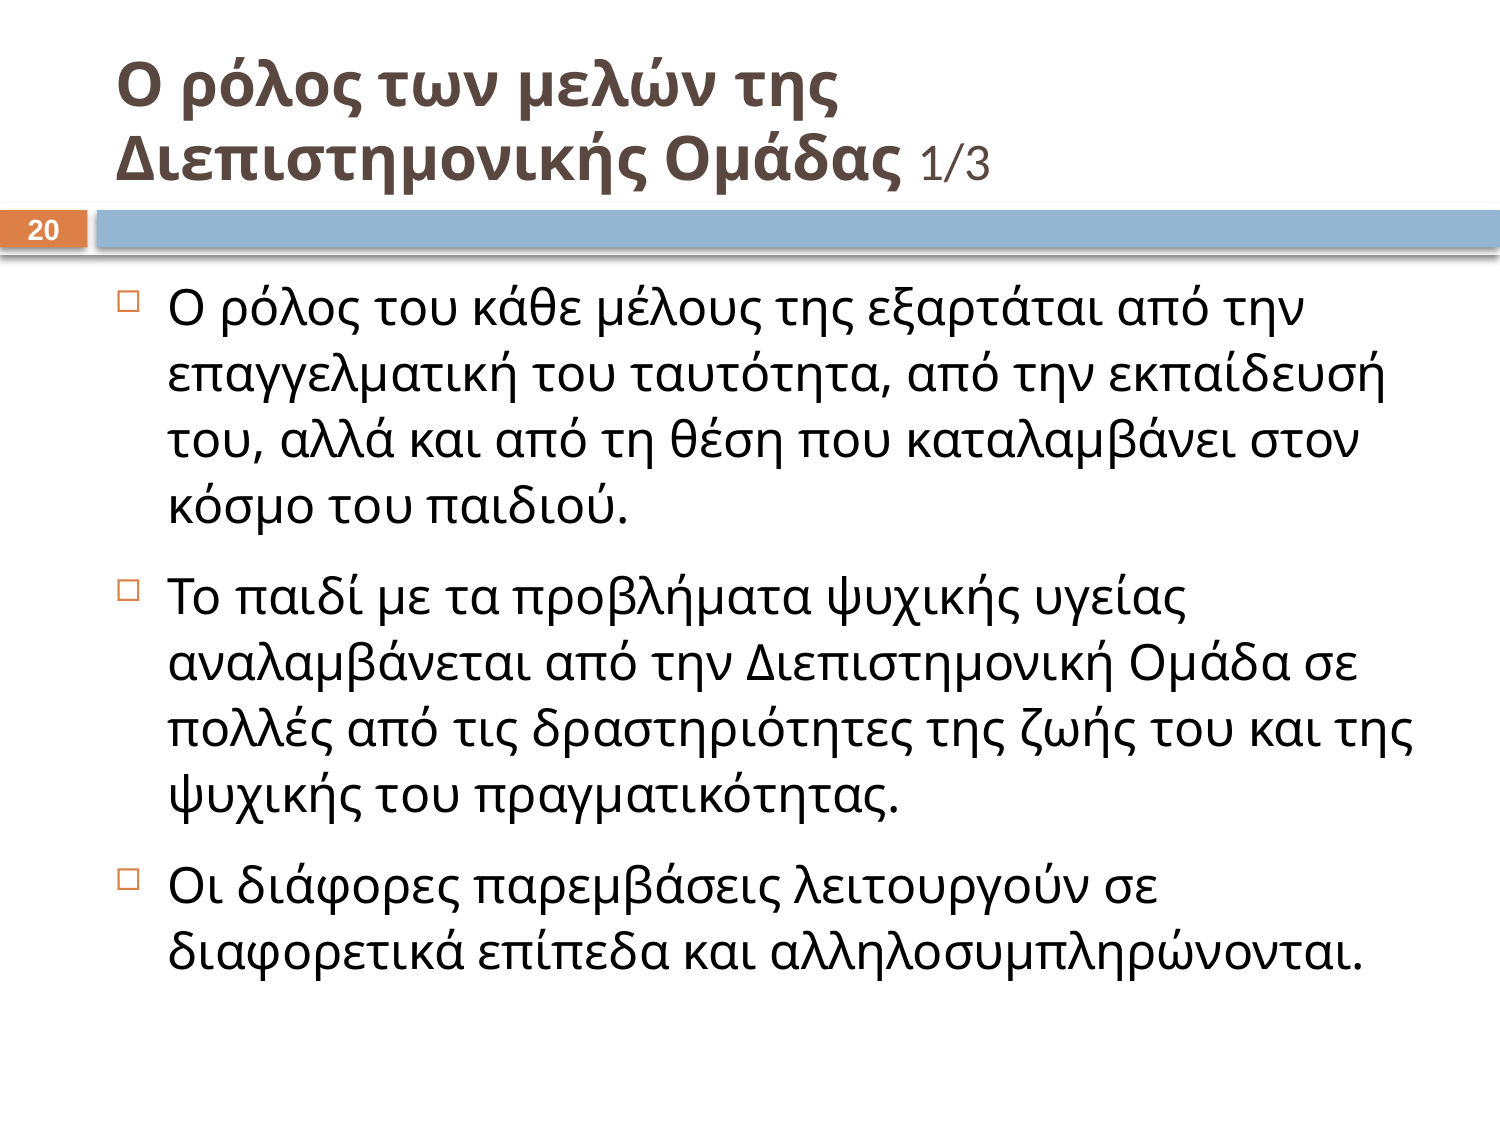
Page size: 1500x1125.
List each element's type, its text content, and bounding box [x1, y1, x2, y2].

slide_number 19 [0, 208, 88, 249]
list Ο ρόλος του κάθε μέλους της εξαρτάται από την επαγγελματική του ταυτότητα, από την εκπαίδευσή του, αλλά και από τη θέση που καταλαμβάνει στον κόσμο του παιδιού. Το παιδί με τα προβλήματα ψυχικής υγείας αναλαμβάνεται από την Διεπιστημονική Ομάδα σε πολλές από τις δραστηριότητες της ζωής του και της ψυχικής του πραγματικότητας. Οι διάφορες παρεμβάσεις λειτουργούν σε διαφορετικά επίπεδα και αλληλοσυμπληρώνονται. [100, 262, 1438, 1000]
title Ο ρόλος των μελών της Διεπιστημονικής Ομάδας 1/3 [100, 37, 1438, 200]
